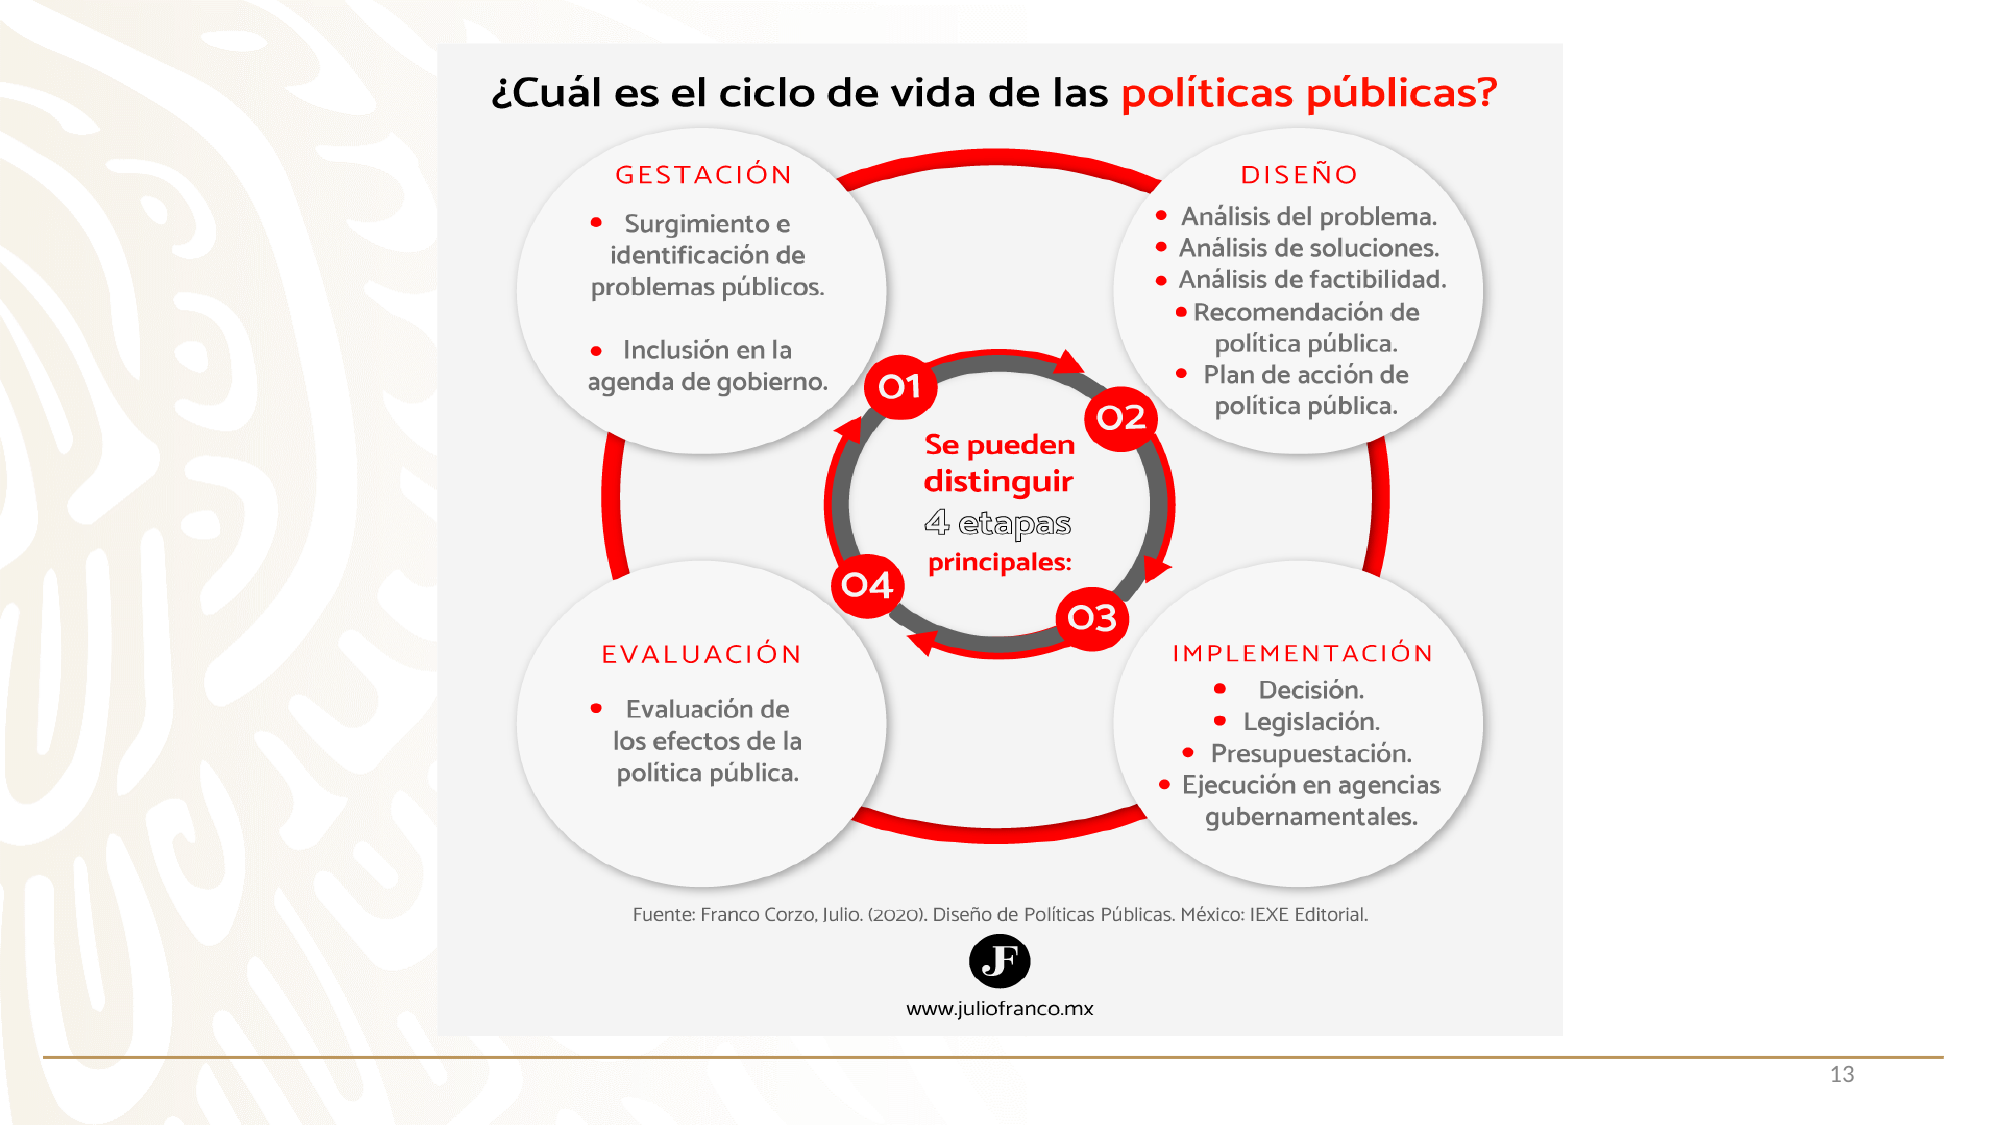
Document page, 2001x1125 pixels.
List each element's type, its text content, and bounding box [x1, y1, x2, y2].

slide_number 13 [1818, 1050, 1863, 1096]
picture [0, 0, 2001, 1125]
